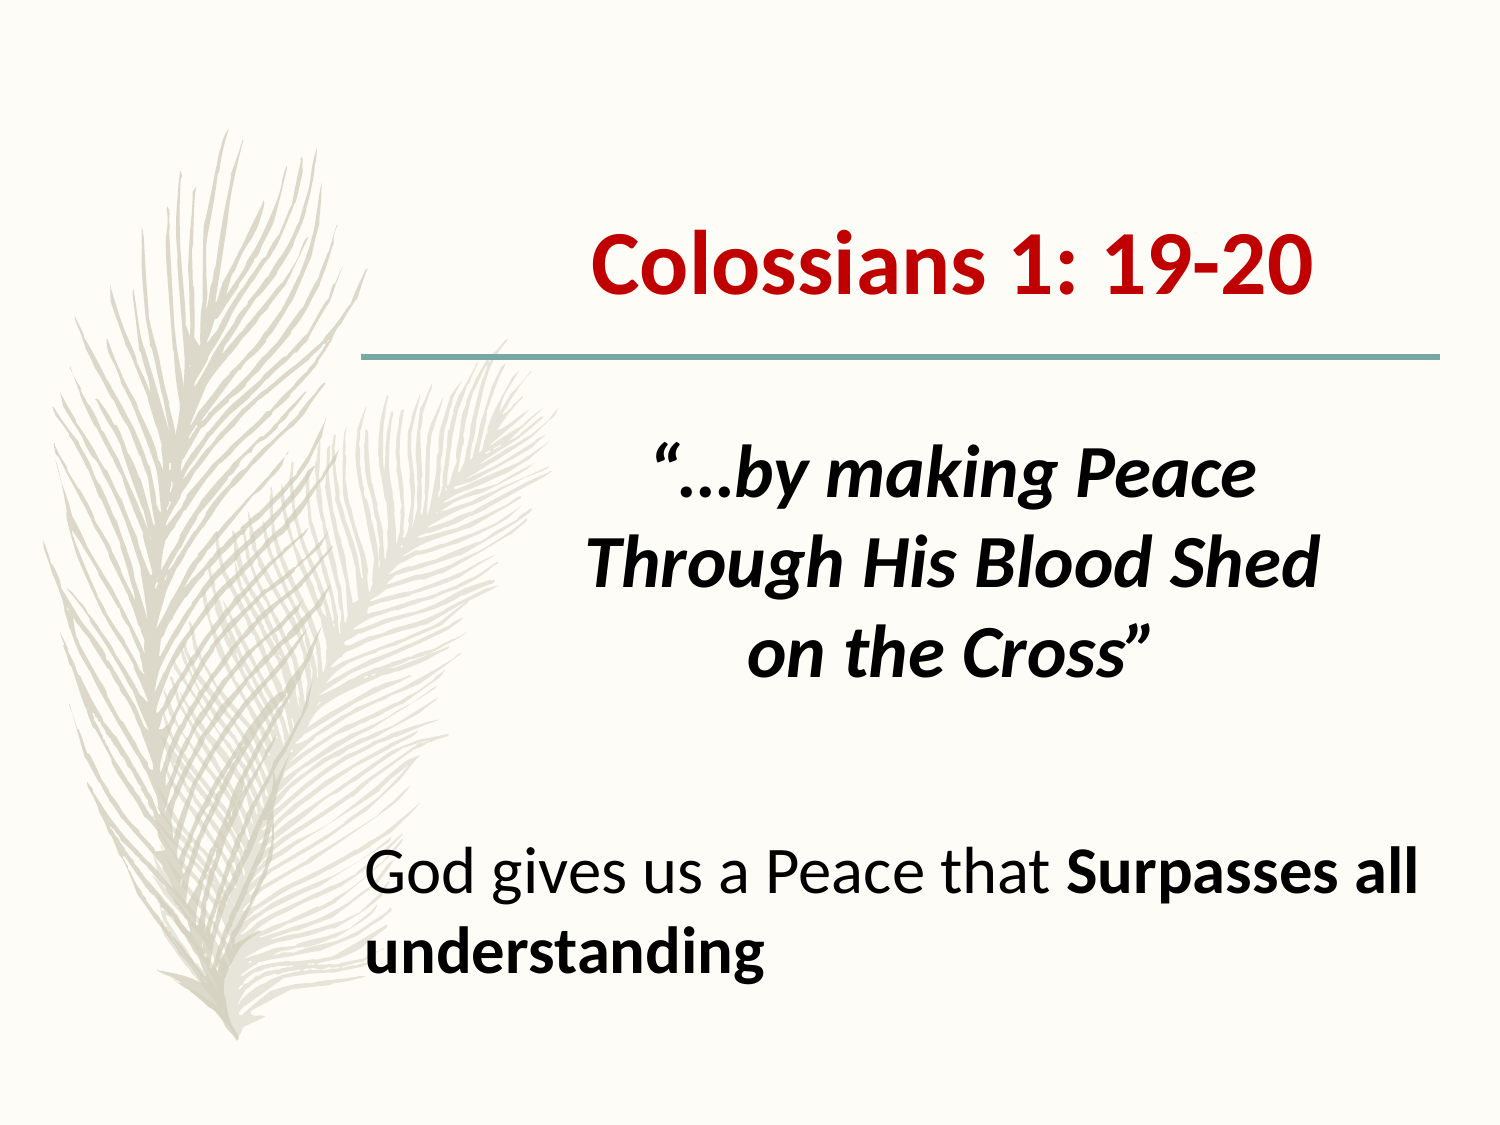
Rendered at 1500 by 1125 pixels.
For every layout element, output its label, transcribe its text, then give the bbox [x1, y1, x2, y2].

text_box God gives us a Peace that Surpasses all understanding [349, 819, 1500, 995]
text_box Colossians 1: 19-20 “…by making Peace Through His Blood Shed on the Cross” [551, 195, 1355, 701]
